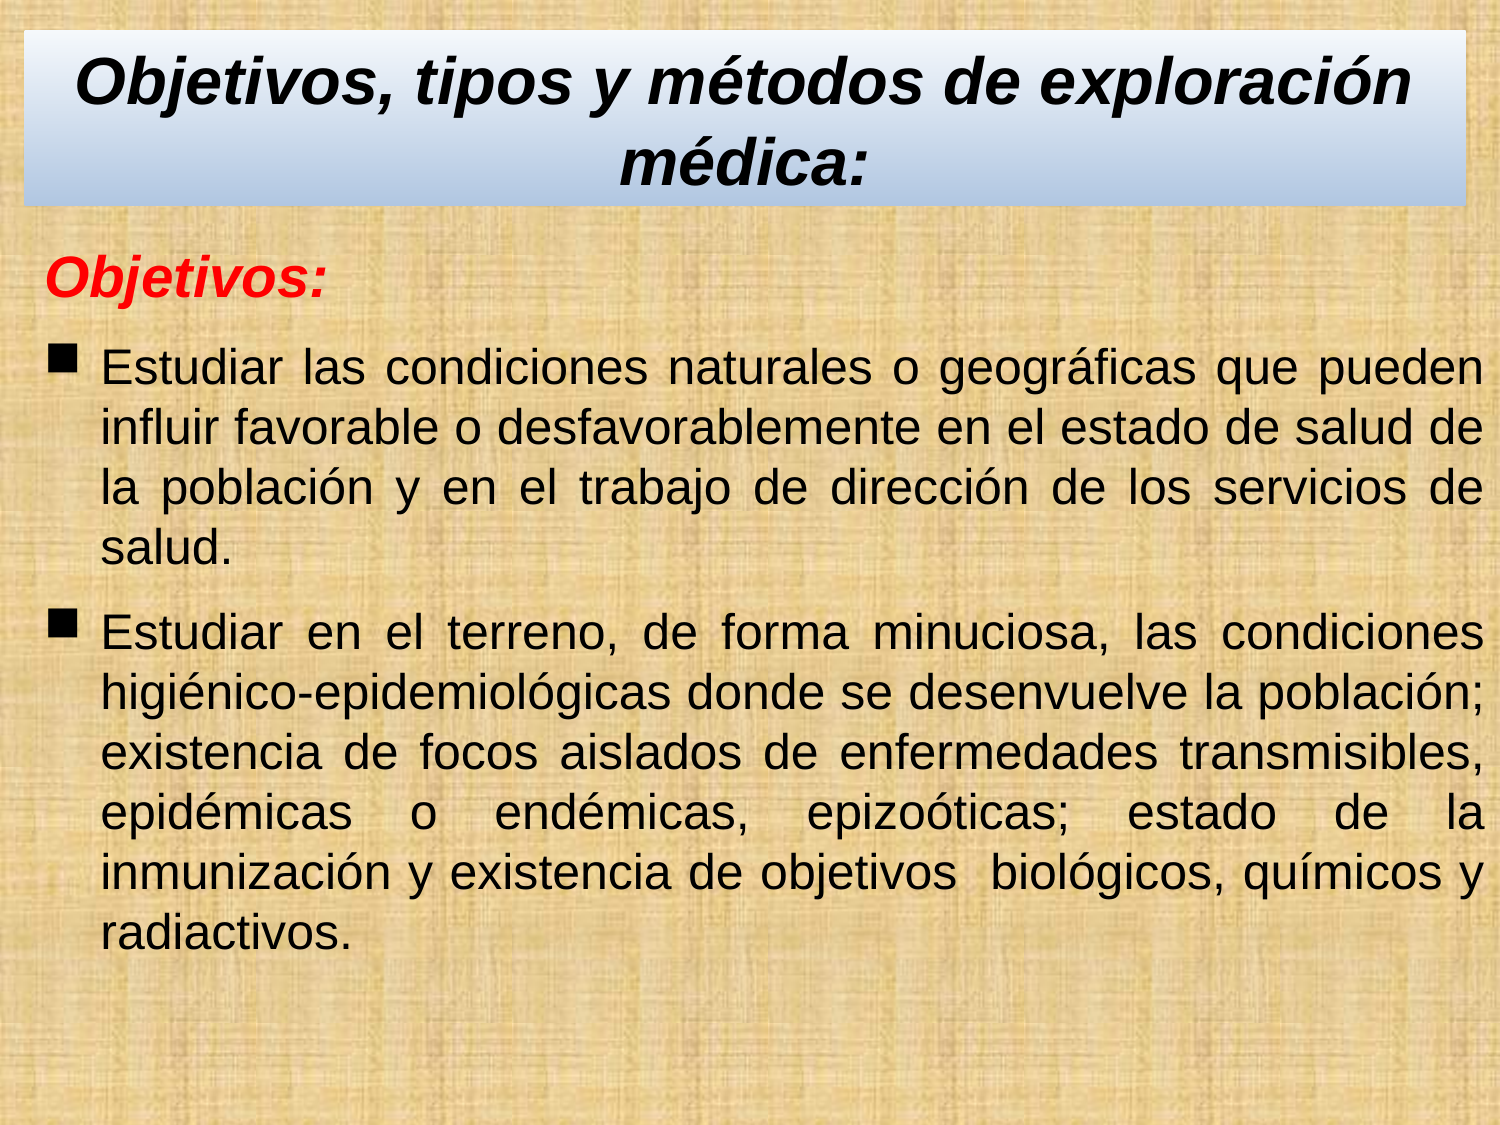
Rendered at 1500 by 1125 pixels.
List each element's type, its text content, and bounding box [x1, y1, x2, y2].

picture [0, 0, 1500, 1125]
text_box Objetivos: Estudiar las condiciones naturales o geográficas que pueden influir favorable o desfavorablemente en el estado de salud de la población y en el trabajo de dirección de los servicios de salud. Estudiar en el terreno, de forma minuciosa, las condiciones higiénico-epidemiológicas donde se desenvuelve la población; existencia de focos aislados de enfermedades transmisibles, epidémicas o endémicas, epizoóticas; estado de la inmunización y existencia de objetivos biológicos, químicos y radiactivos. [29, 231, 1500, 967]
text_box Objetivos, tipos y métodos de exploración médica: [24, 30, 1466, 206]
